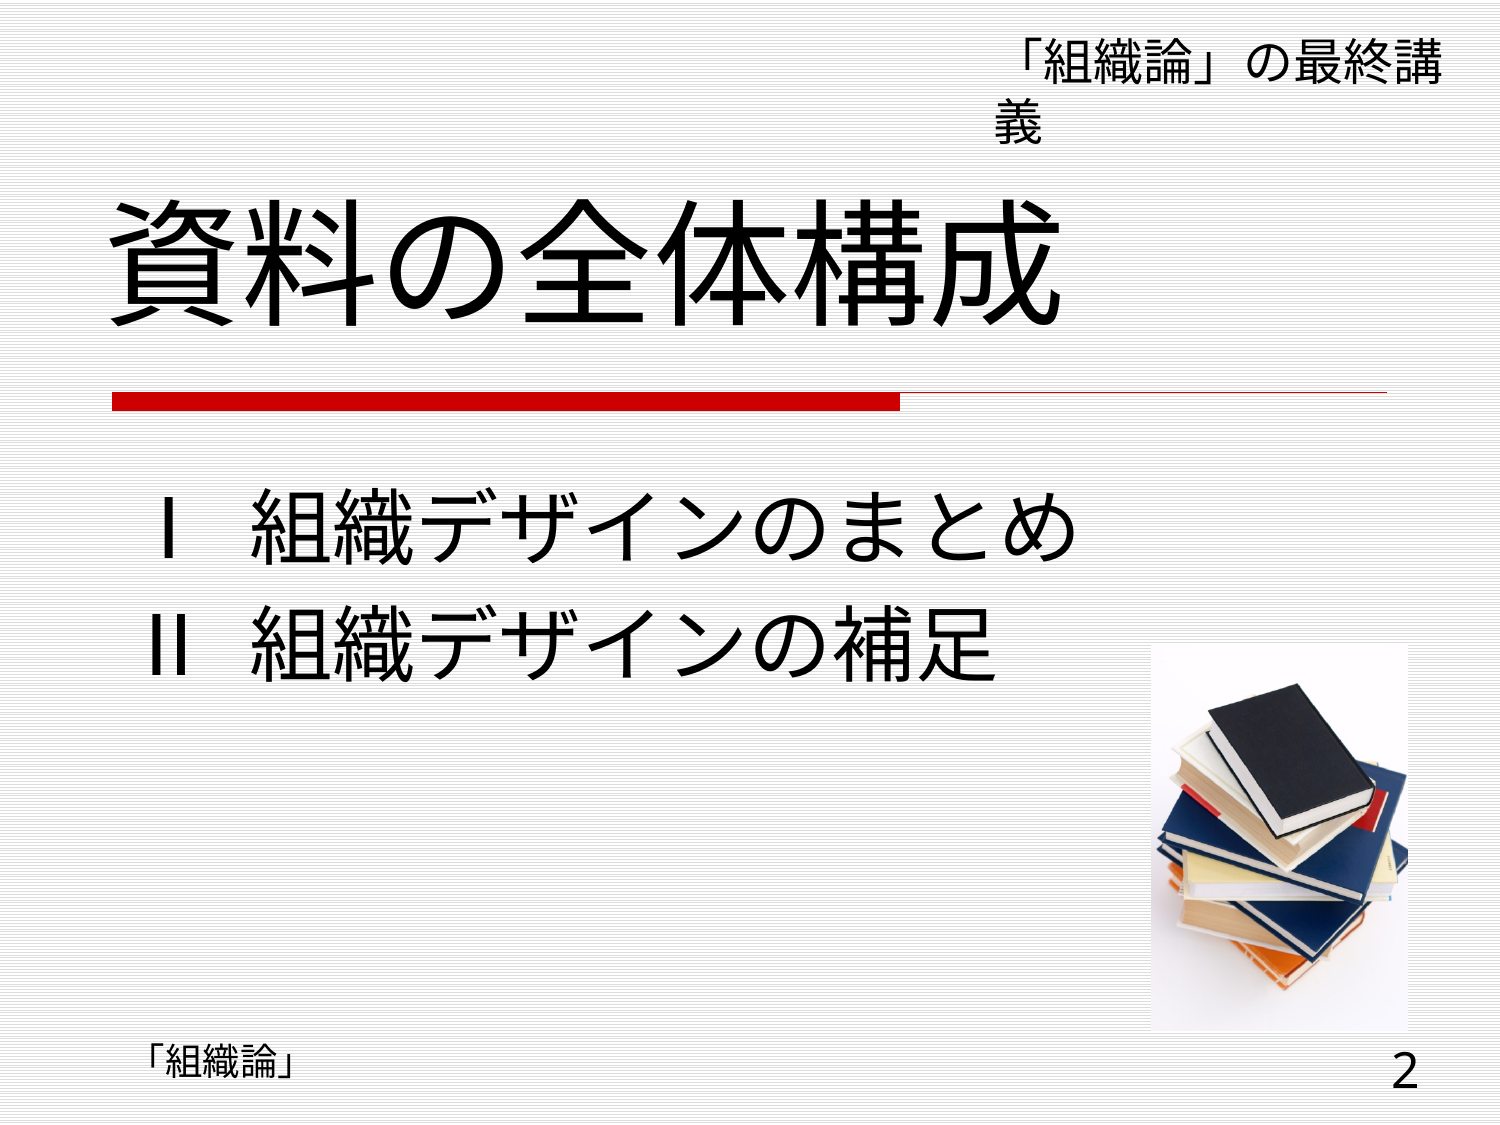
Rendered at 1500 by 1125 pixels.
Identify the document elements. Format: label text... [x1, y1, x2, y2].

text_box 「組織論」の最終講義 [978, 23, 1483, 159]
title 資料の全体構成 [88, 125, 1412, 351]
slide_number 2 [1122, 1030, 1436, 1107]
slide_number 「組織論」 [112, 1030, 426, 1107]
subtitle Ⅰ 組織デザインのまとめ Ⅱ 組織デザインの補足 [111, 467, 1388, 1012]
picture [1151, 644, 1408, 1031]
